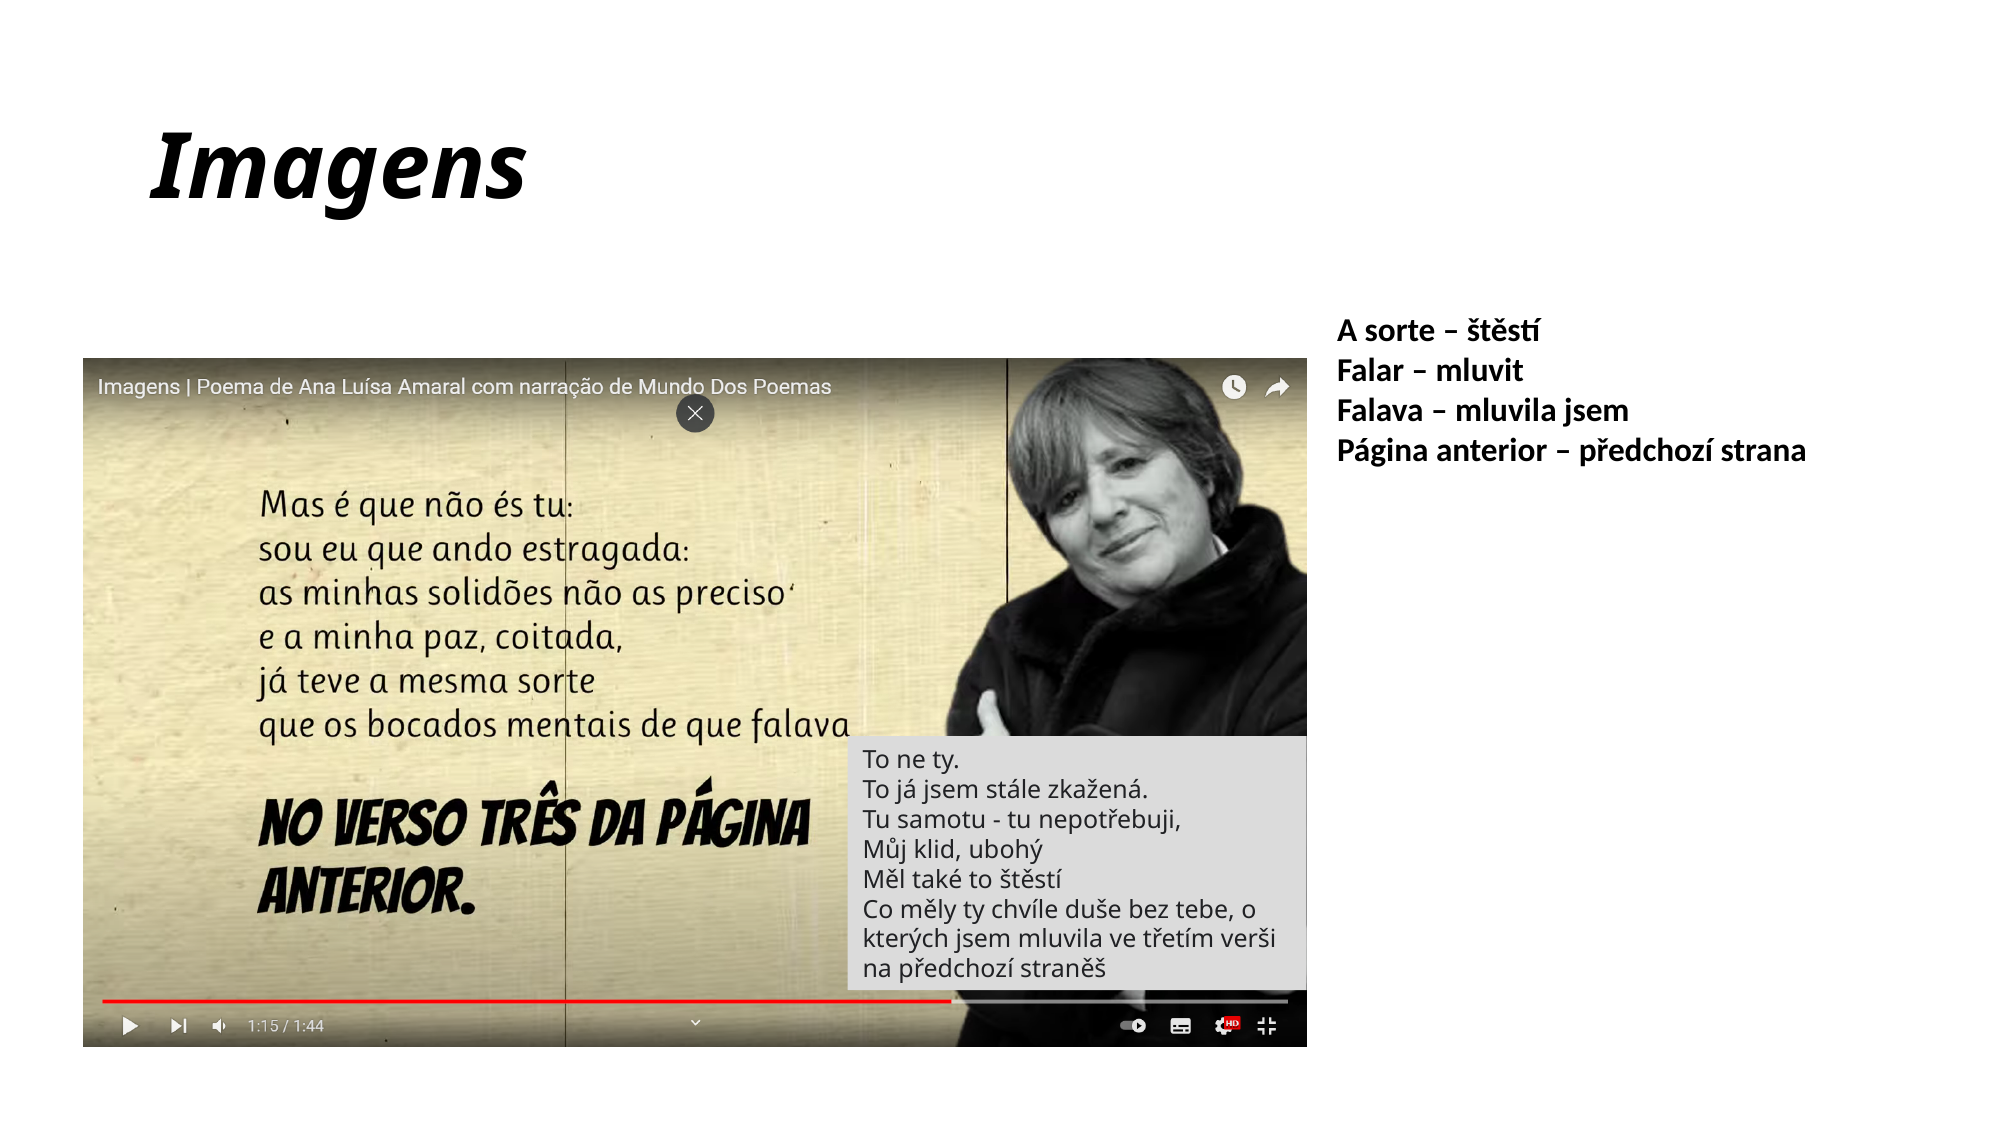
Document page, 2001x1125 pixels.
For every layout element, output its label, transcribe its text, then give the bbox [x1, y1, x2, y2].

picture [83, 358, 1307, 1047]
title Imagens [137, 59, 1863, 278]
list A sorte – štěstí Falar – mluvit Falava – mluvila jsem Página anterior – předchozí strana [1322, 300, 1930, 967]
